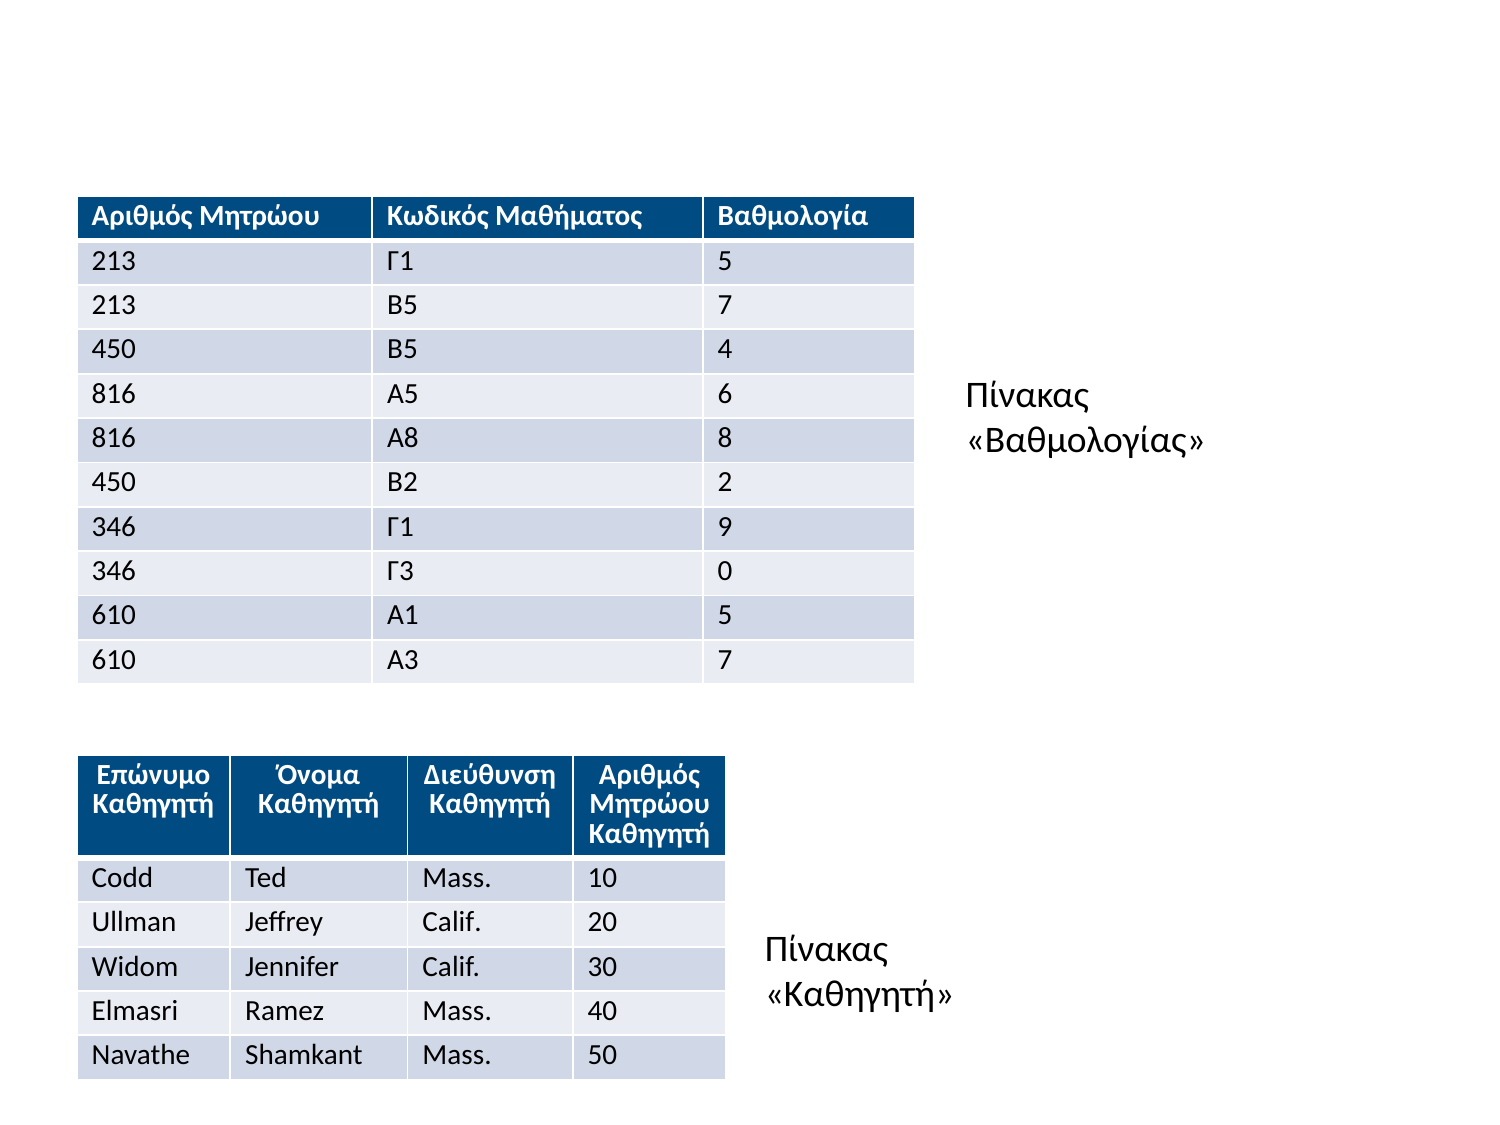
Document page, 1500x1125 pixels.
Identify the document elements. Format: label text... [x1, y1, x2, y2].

table_cell 346 [78, 508, 371, 550]
table_cell 450 [78, 330, 371, 373]
table_cell Β2 [373, 463, 702, 506]
table_cell 6 [704, 375, 914, 417]
table_header Επώνυμο Καθηγητή [78, 756, 229, 855]
table_cell Ullman [78, 903, 229, 946]
table_cell 30 [574, 948, 725, 990]
table_cell 4 [704, 330, 914, 373]
table_cell Γ1 [373, 243, 702, 284]
table_cell Α8 [373, 419, 702, 462]
table_cell Calif. [408, 948, 572, 990]
table_cell 5 [704, 596, 914, 639]
table_cell 610 [78, 596, 371, 639]
table_cell Jennifer [231, 948, 407, 990]
table_cell Γ1 [373, 508, 702, 550]
table_cell 40 [574, 992, 725, 1034]
table_cell 450 [78, 463, 371, 506]
table_cell Mass. [408, 992, 572, 1034]
table_cell Ted [231, 861, 407, 901]
table_header Κωδικός Μαθήματος [373, 197, 702, 238]
table_cell 7 [704, 286, 914, 328]
table_cell 213 [78, 286, 371, 328]
table_cell Mass. [408, 1036, 572, 1079]
table_cell 5 [704, 243, 914, 284]
table_cell 0 [704, 552, 914, 595]
table_cell 7 [704, 641, 914, 683]
table_cell 346 [78, 552, 371, 595]
table_cell Α1 [373, 596, 702, 639]
table_cell Jeffrey [231, 903, 407, 946]
table_cell 10 [574, 861, 725, 901]
table_cell Calif. [408, 903, 572, 946]
table_cell Β5 [373, 330, 702, 373]
table_cell 213 [78, 243, 371, 284]
table_header Αριθμός Μητρώου [78, 197, 371, 238]
table_header Βαθμολογία [704, 197, 914, 238]
table_cell Navathe [78, 1036, 229, 1079]
table_cell 50 [574, 1036, 725, 1079]
table_cell Widom [78, 948, 229, 990]
table_cell Elmasri [78, 992, 229, 1034]
table_cell Γ3 [373, 552, 702, 595]
table_header Αριθμός Μητρώου Καθηγητή [574, 756, 725, 855]
table_cell Β5 [373, 286, 702, 328]
text_box Πίνακας «Καθηγητή» [750, 916, 1046, 1022]
table_cell 816 [78, 419, 371, 462]
table_cell Shamkant [231, 1036, 407, 1079]
table_cell Mass. [408, 861, 572, 901]
table_cell 610 [78, 641, 371, 683]
table_cell 20 [574, 903, 725, 946]
table_cell 816 [78, 375, 371, 417]
table_cell 9 [704, 508, 914, 550]
table_cell Ramez [231, 992, 407, 1034]
table_cell Α3 [373, 641, 702, 683]
table_header Διεύθυνση Καθηγητή [408, 756, 572, 855]
table_cell 8 [704, 419, 914, 462]
table_cell Codd [78, 861, 229, 901]
table_header Όνομα Καθηγητή [231, 756, 407, 855]
table_cell 2 [704, 463, 914, 506]
table_cell Α5 [373, 375, 702, 417]
text_box Πίνακας «Βαθμολογίας» [950, 362, 1270, 468]
